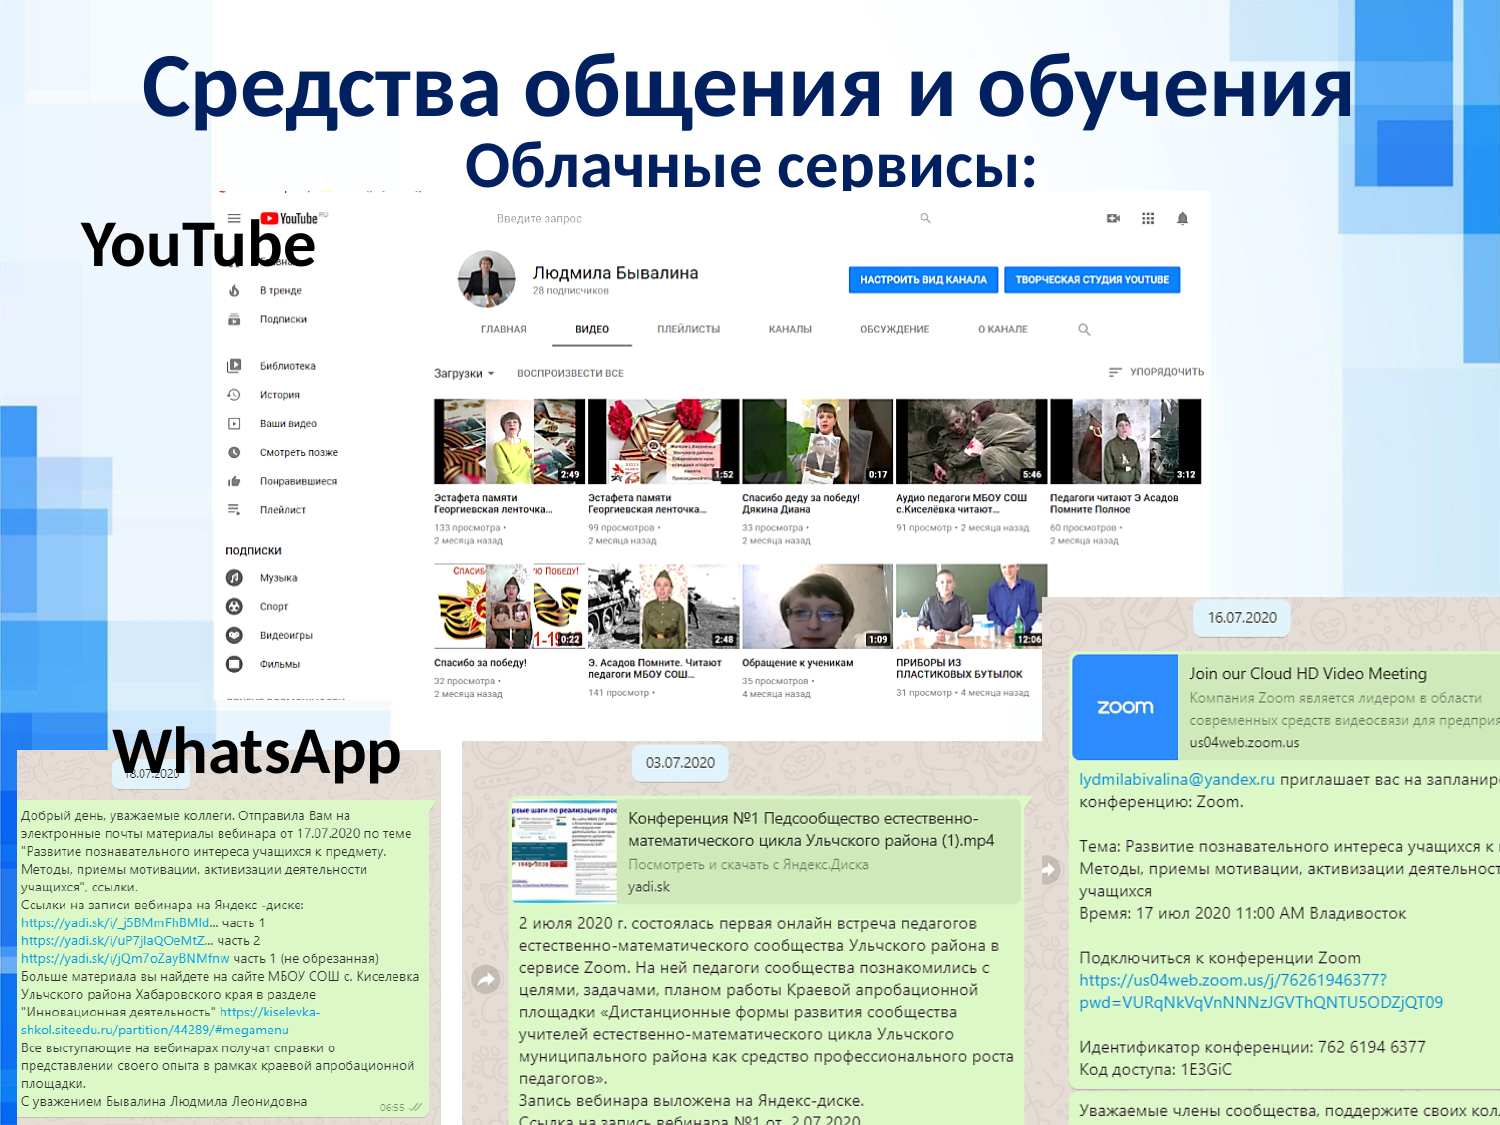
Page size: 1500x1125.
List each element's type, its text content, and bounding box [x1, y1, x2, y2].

title Средства общения и обучения [105, 14, 1395, 145]
text_box Облачные сервисы: [386, 113, 1119, 190]
list YouTube [66, 192, 212, 310]
picture [0, 0, 1500, 1125]
text_box WhatsApp [97, 699, 418, 748]
